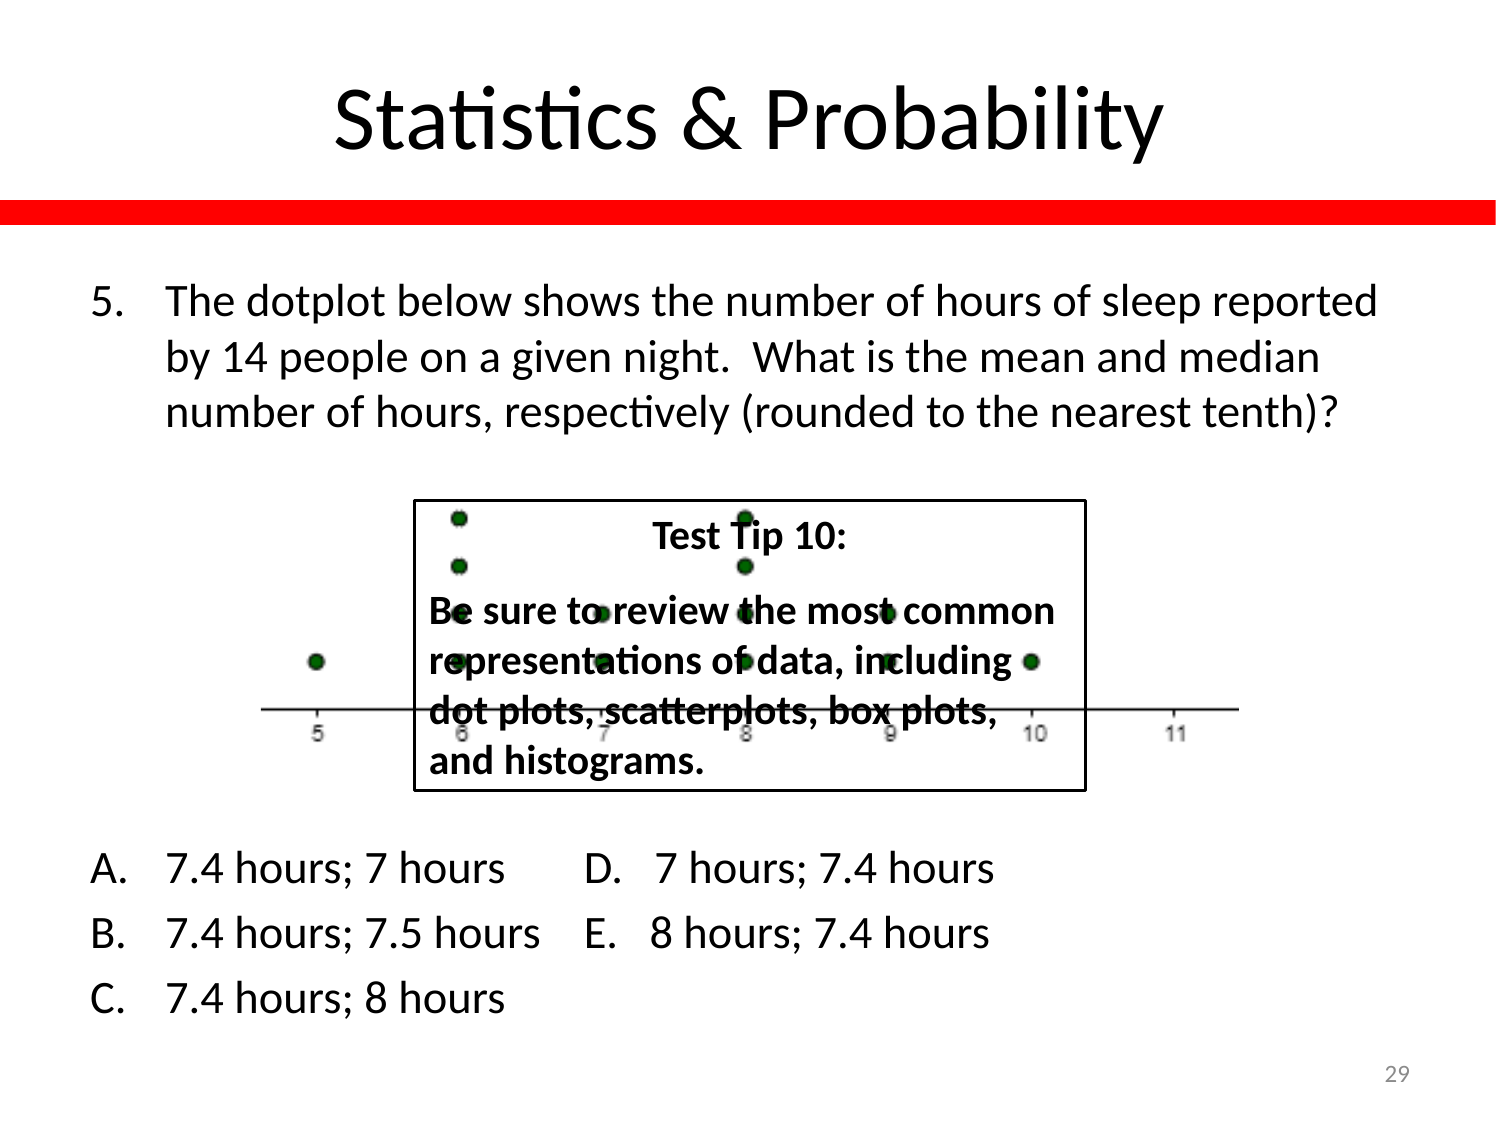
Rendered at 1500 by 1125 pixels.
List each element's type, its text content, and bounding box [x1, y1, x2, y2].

title Statistics & Probability [68, 37, 1432, 188]
list The dotplot below shows the number of hours of sleep reported by 14 people on a given night. What is the mean and median number of hours, respectively (rounded to the nearest tenth)? 7.4 hours; 7 hours D. 7 hours; 7.4 hours 7.4 hours; 7.5 hours E. 8 hours; 7.4 hours 7.4 hours; 8 hours [75, 262, 1425, 1043]
text_box [0, 198, 1498, 227]
picture [260, 452, 1240, 799]
slide_number 29 [1074, 1042, 1425, 1103]
